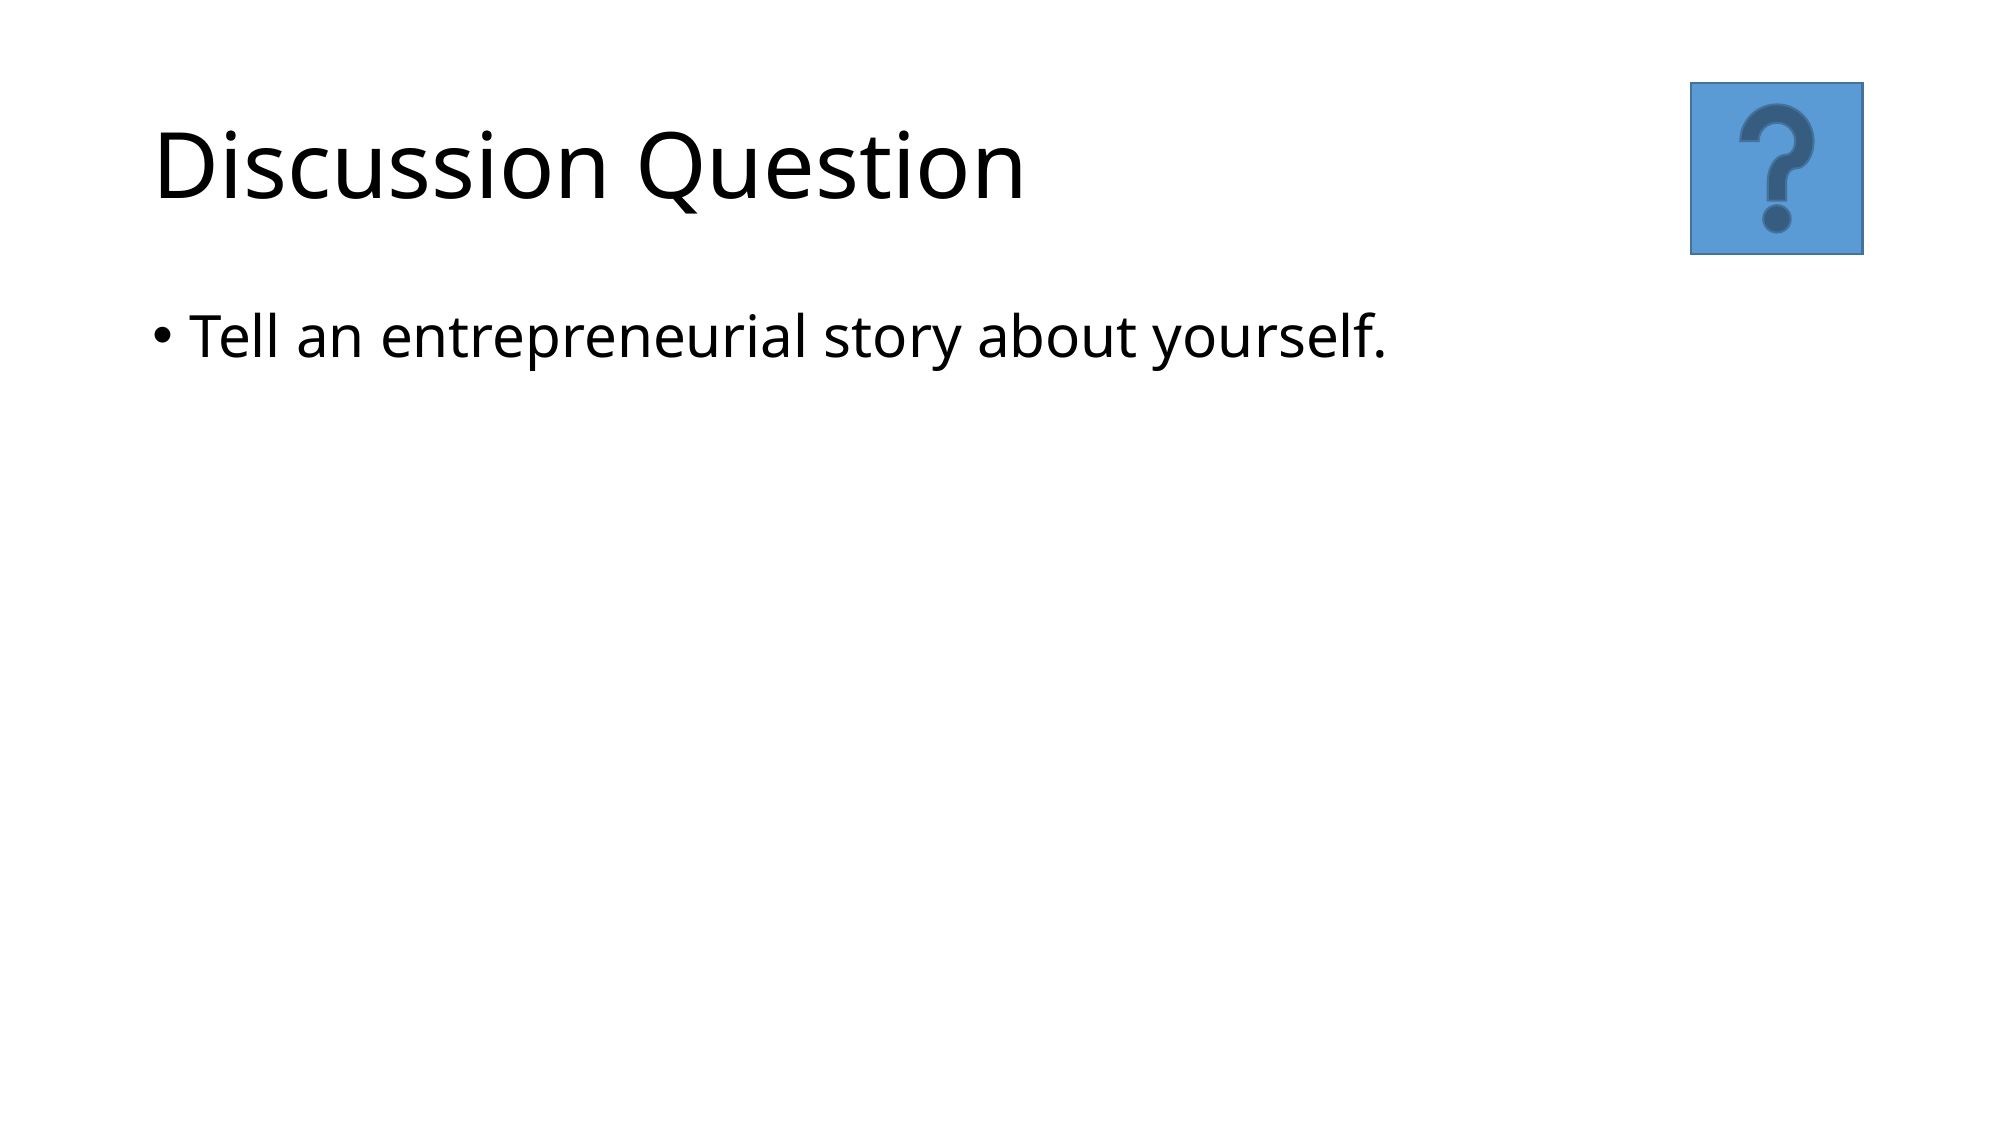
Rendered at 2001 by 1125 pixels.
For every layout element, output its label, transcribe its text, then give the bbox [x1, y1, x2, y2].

list Tell an entrepreneurial story about yourself. [137, 299, 1863, 1014]
text_box [1690, 82, 1864, 255]
title Discussion Question [137, 59, 1863, 278]
